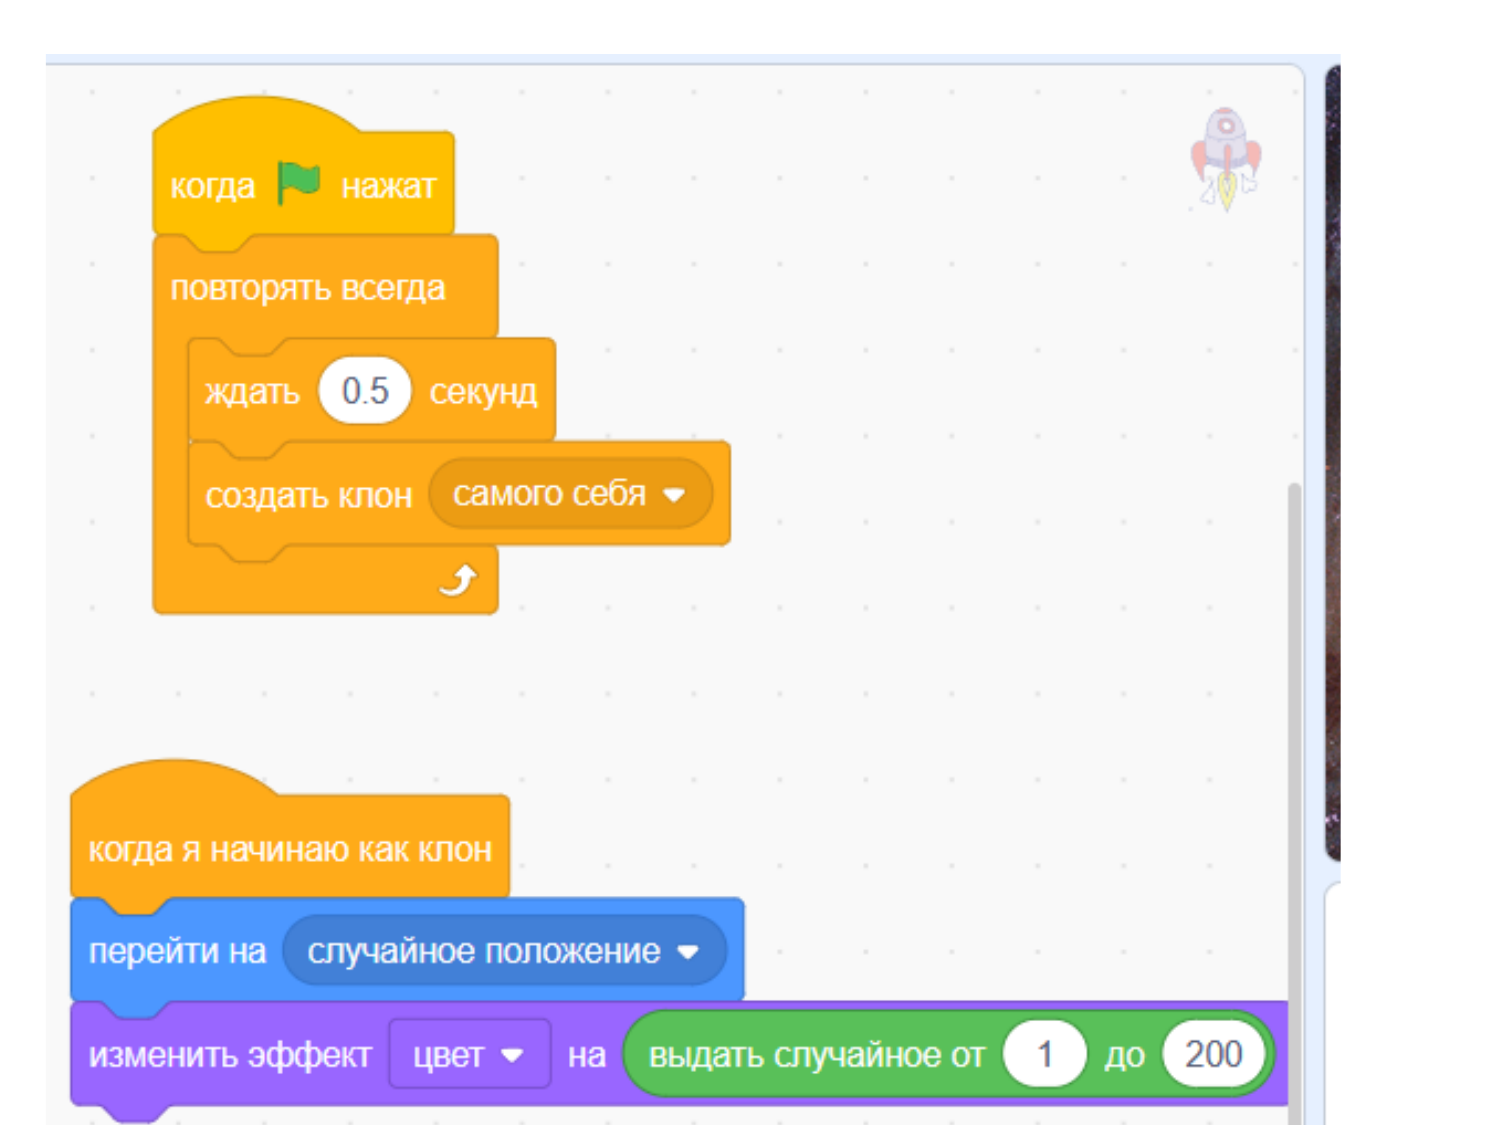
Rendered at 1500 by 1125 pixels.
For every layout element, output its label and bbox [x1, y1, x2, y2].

picture [45, 54, 1341, 1125]
